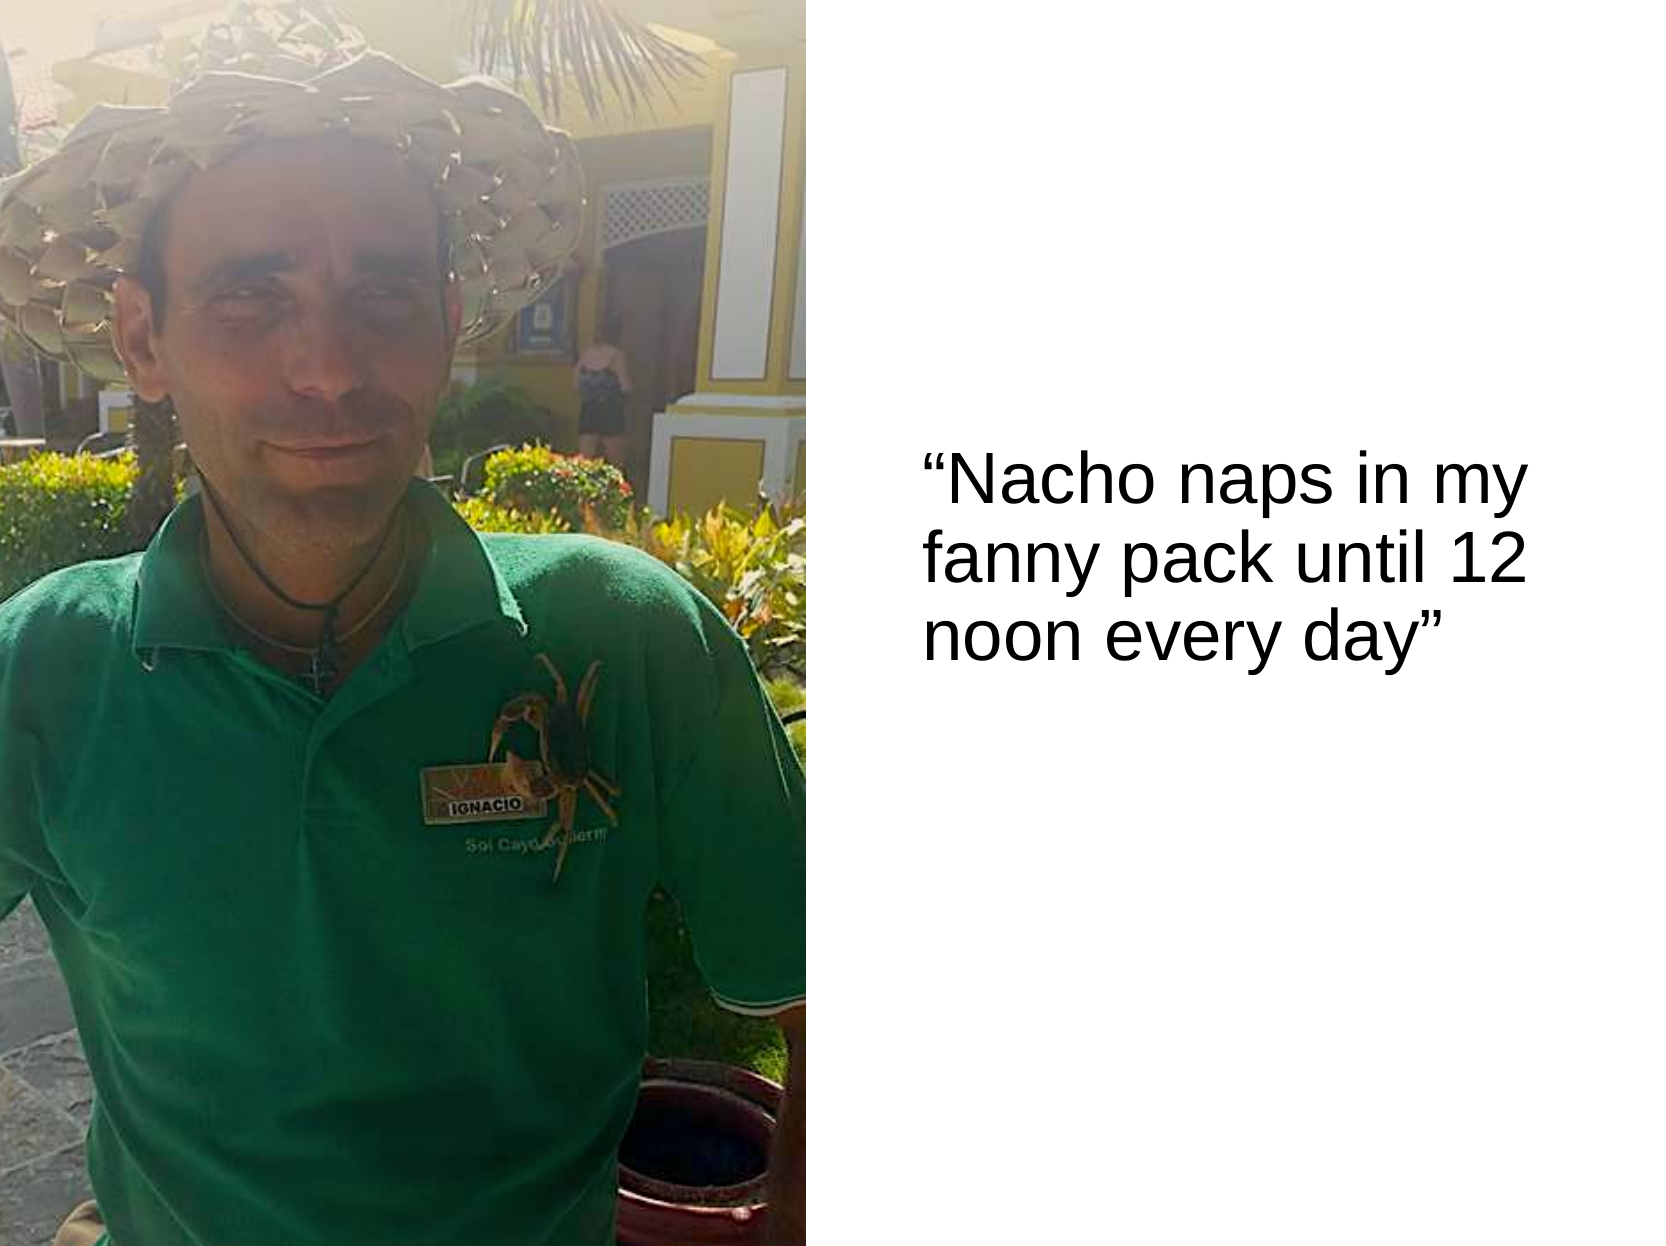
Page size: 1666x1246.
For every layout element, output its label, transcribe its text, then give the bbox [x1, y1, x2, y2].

list “Nacho naps in my fanny pack until 12 noon every day” [907, 433, 1549, 706]
picture [0, 0, 806, 1246]
